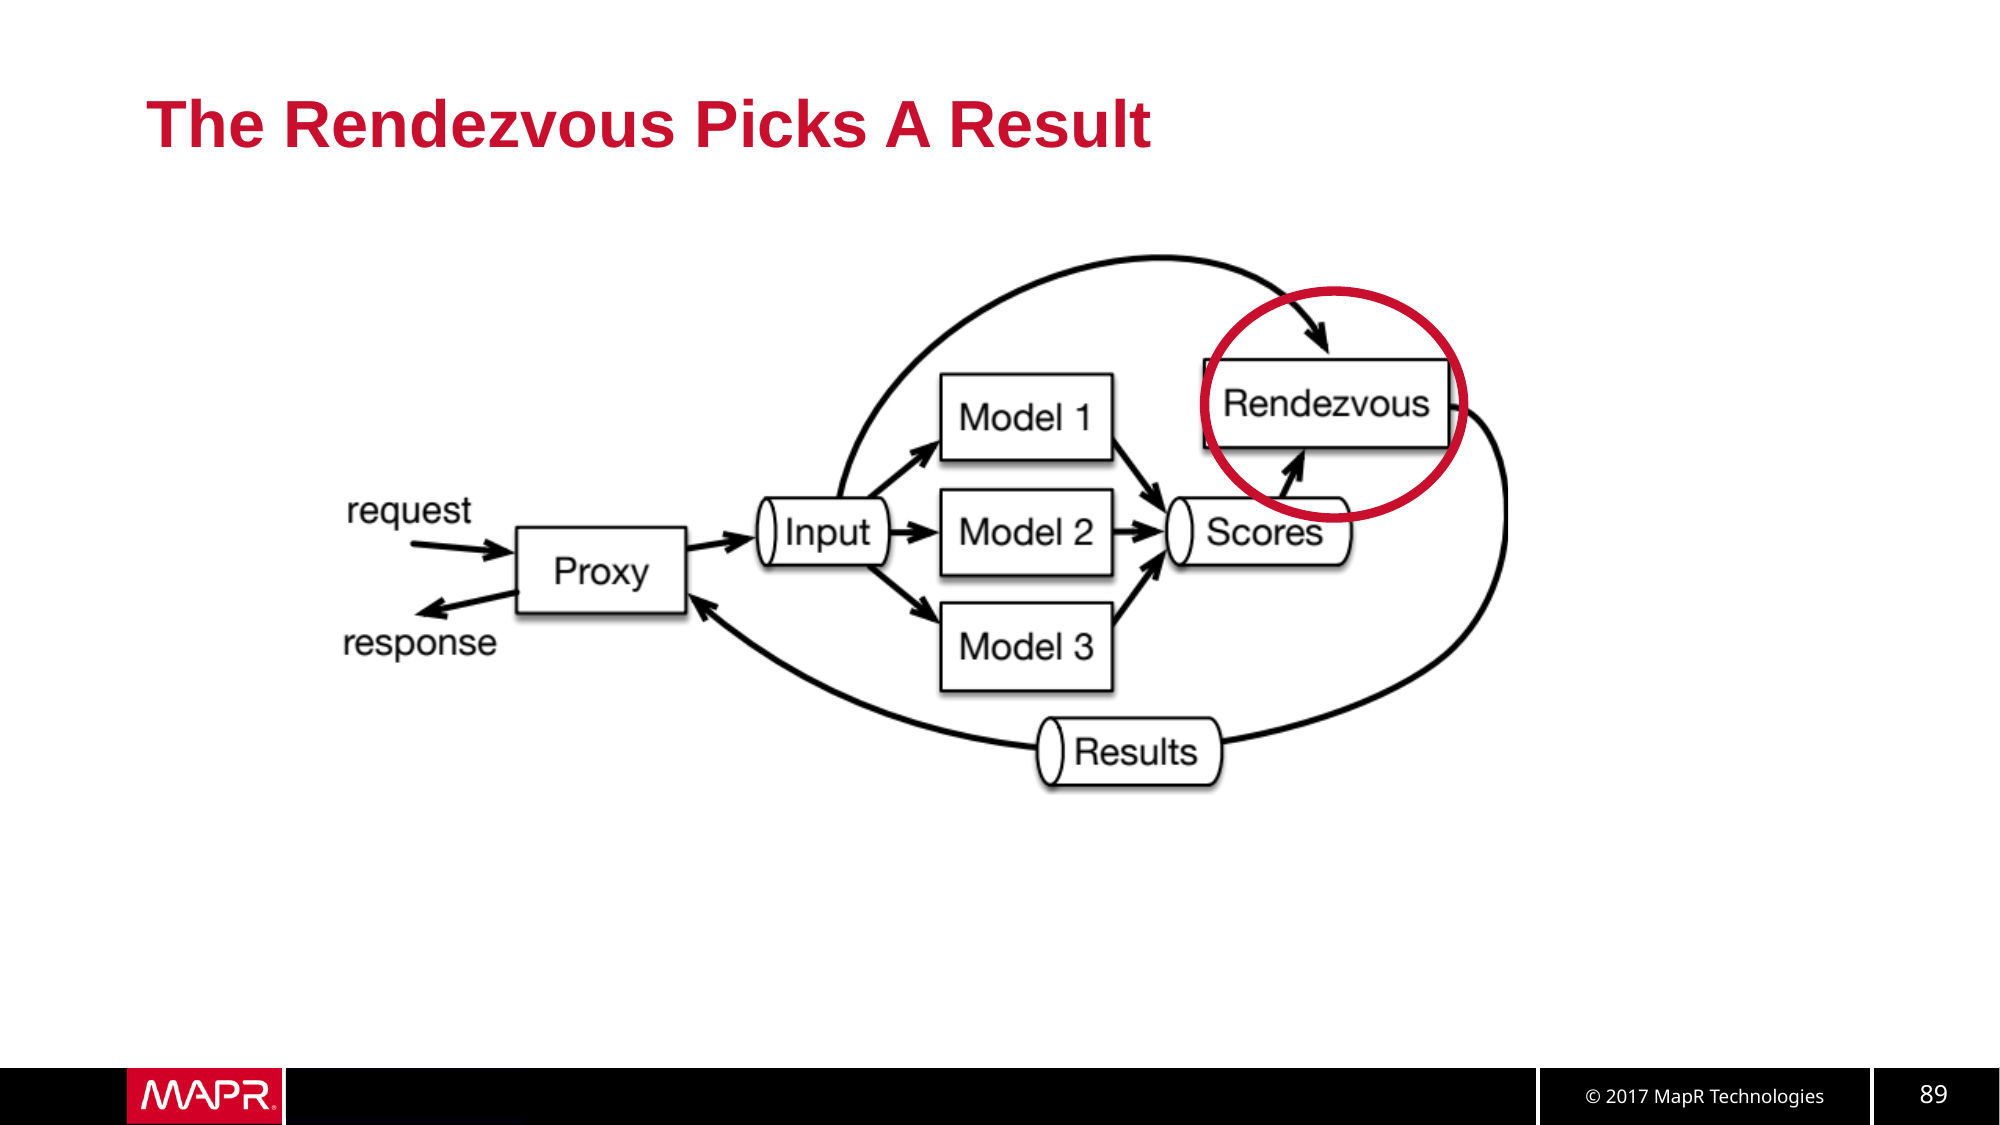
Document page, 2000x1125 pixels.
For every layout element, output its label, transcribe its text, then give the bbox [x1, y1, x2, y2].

picture [332, 252, 1509, 795]
title The Rendezvous Picks A Result [126, 45, 1933, 197]
picture [103, 1068, 282, 1125]
picture [286, 1119, 524, 1125]
